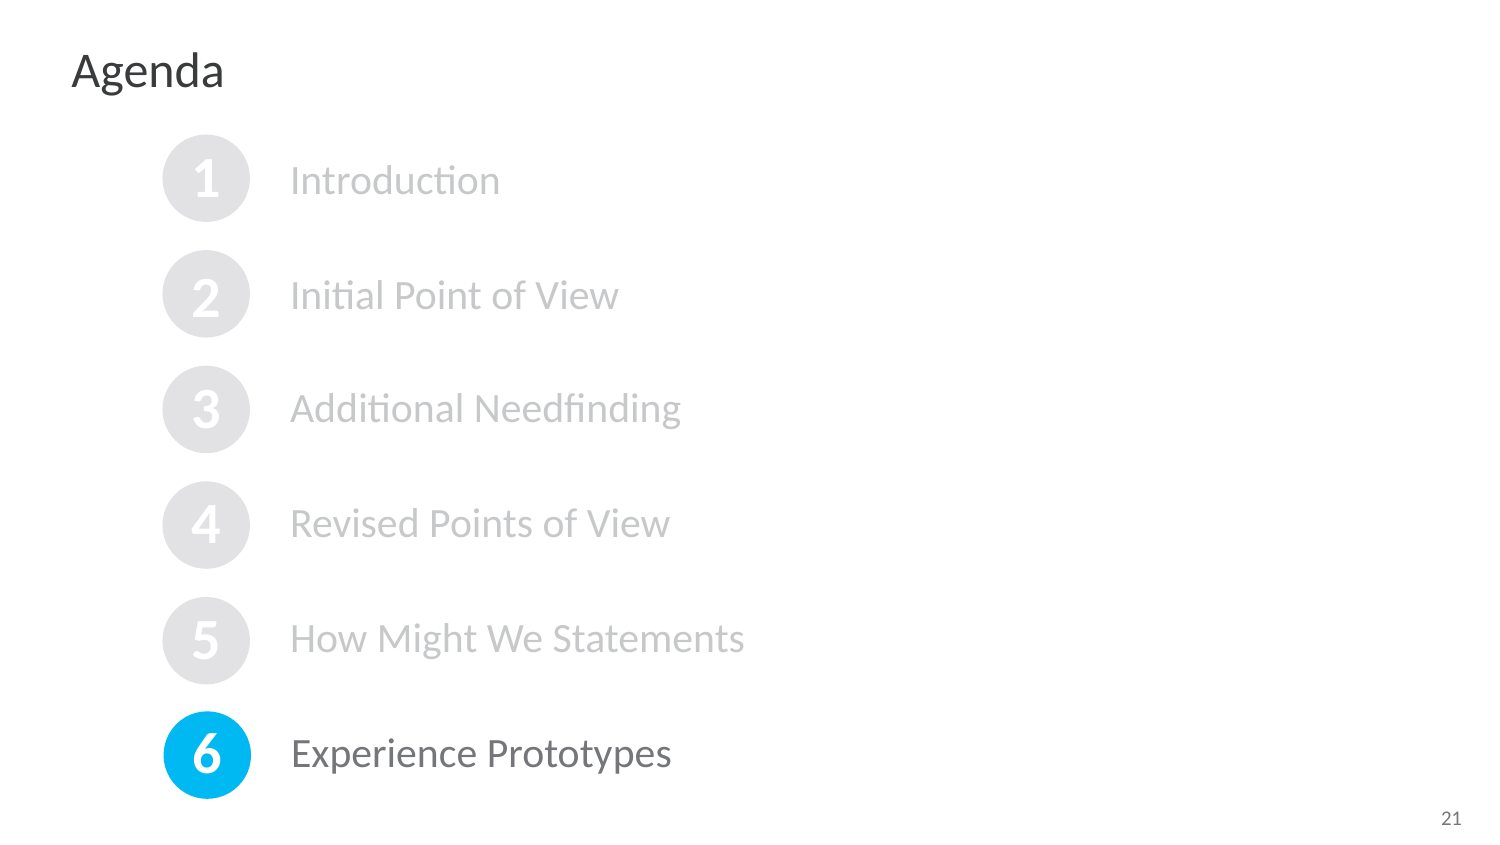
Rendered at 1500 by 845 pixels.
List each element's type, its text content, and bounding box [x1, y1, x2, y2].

title Agenda [56, 0, 1363, 106]
text_box Initial Point of View [275, 267, 1363, 327]
text_box 4 [162, 481, 250, 569]
text_box 1 [162, 134, 250, 222]
text_box 6 [163, 711, 252, 799]
text_box 3 [162, 365, 250, 454]
text_box 5 [162, 596, 250, 685]
text_box Additional Needfinding [275, 380, 1363, 440]
text_box How Might We Statements [275, 610, 1363, 670]
text_box Introduction [275, 152, 1363, 212]
text_box Revised Points of View [275, 495, 1363, 555]
text_box Experience Prototypes [276, 724, 1364, 785]
text_box 2 [162, 250, 250, 338]
